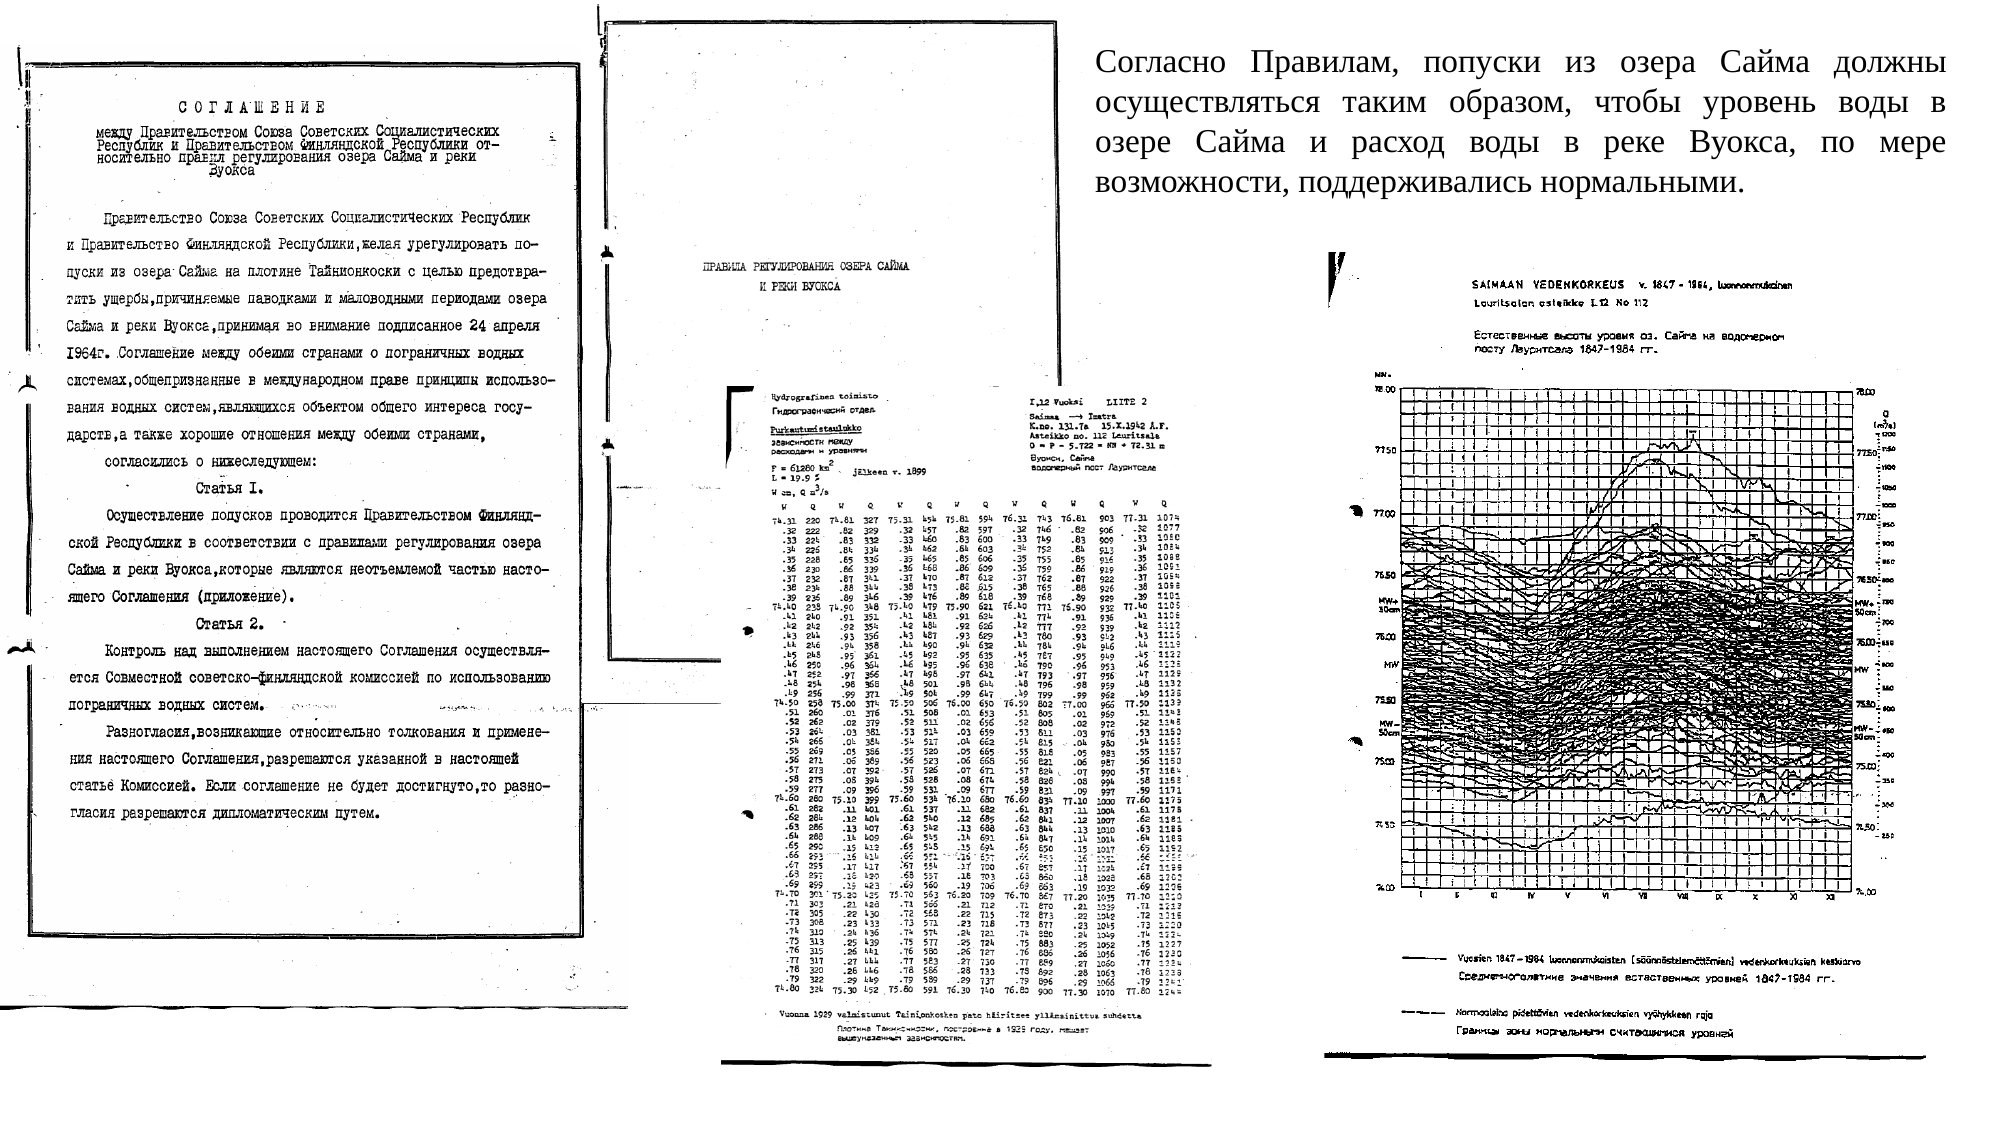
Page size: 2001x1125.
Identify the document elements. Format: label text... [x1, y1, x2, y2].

picture [582, 0, 1218, 1067]
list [0, 45, 629, 1010]
text_box Согласно Правилам, попуски из озера Сайма должны осуществляться таким образом, чтобы уровень воды в озере Сайма и расход воды в реке Вуокса, по мере возможности, поддерживались нормальными. [1101, 31, 1963, 207]
picture [1324, 252, 1932, 1062]
